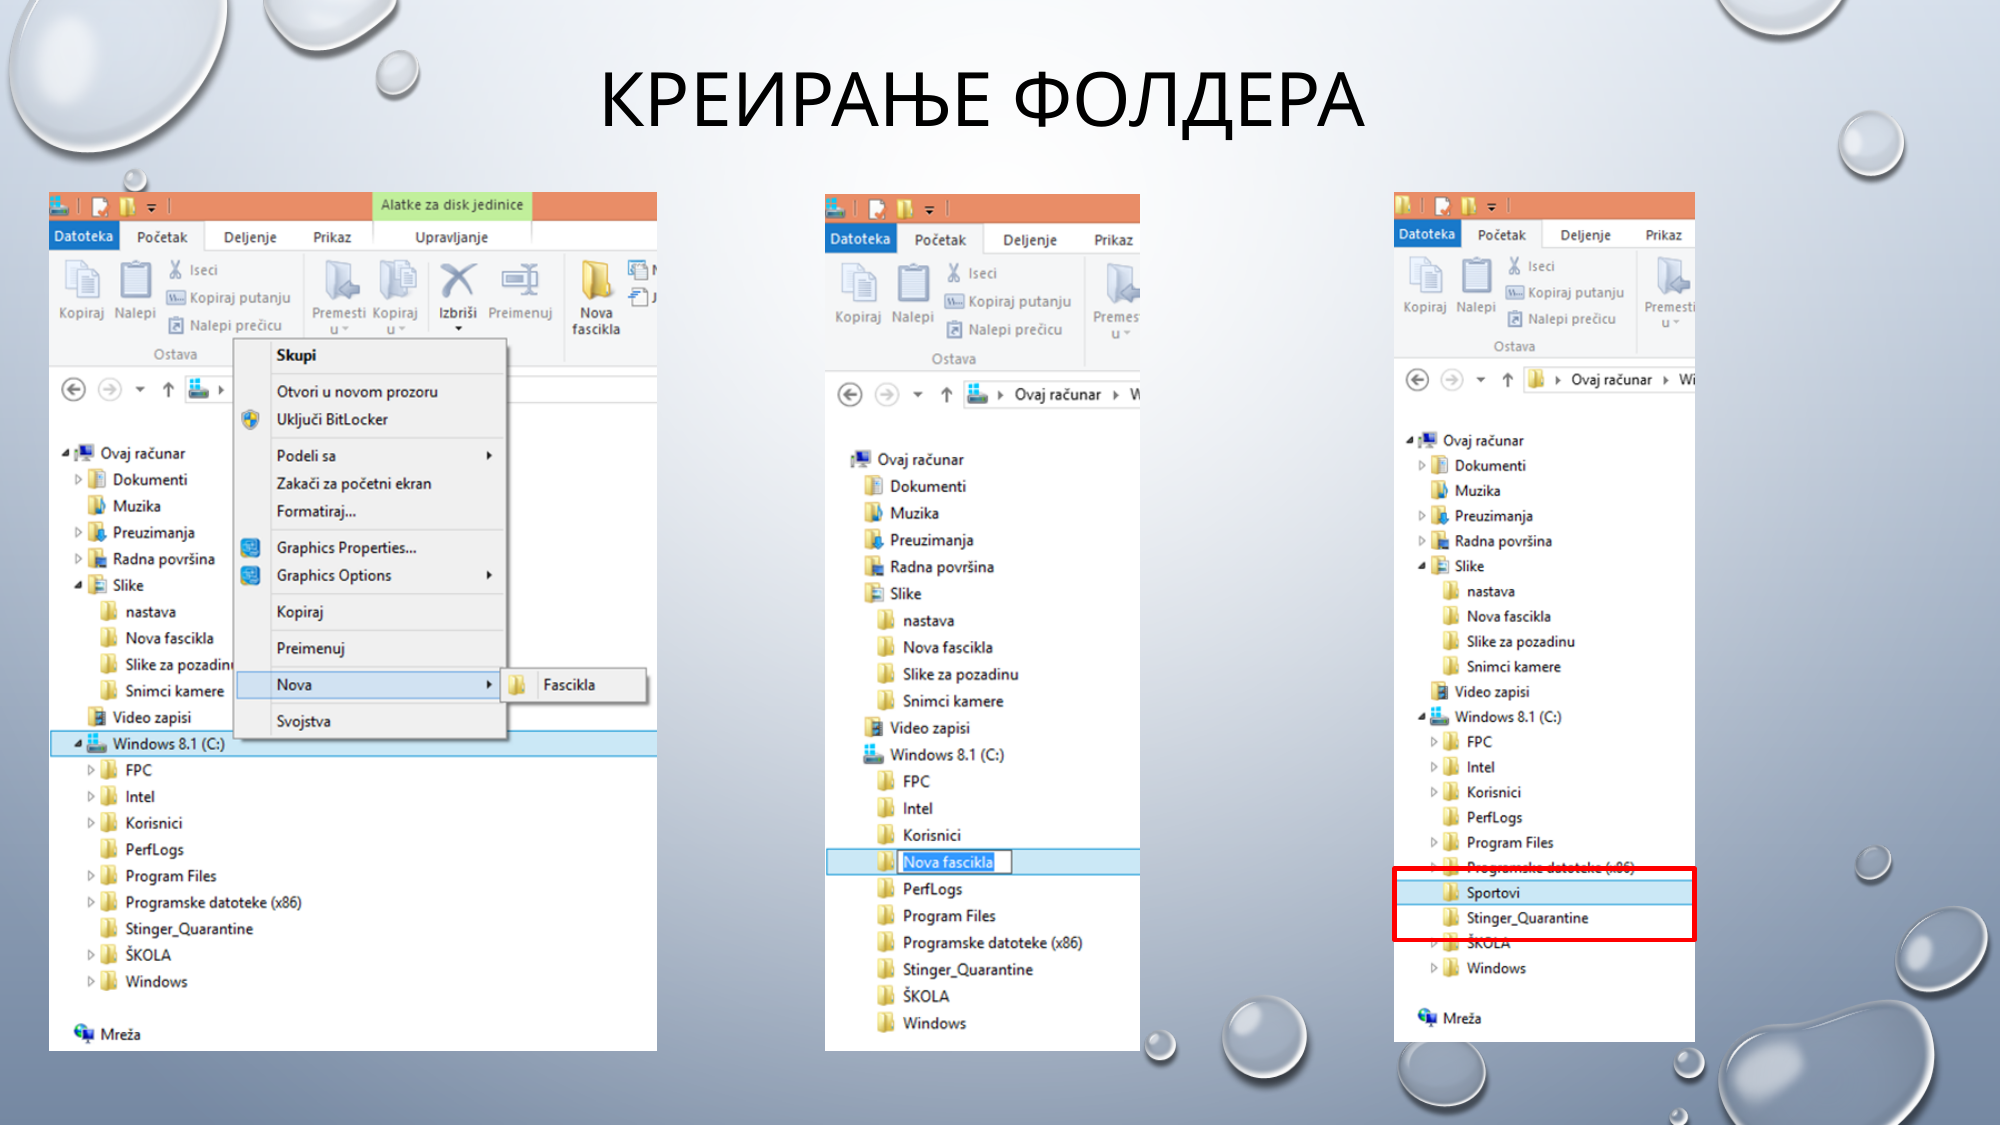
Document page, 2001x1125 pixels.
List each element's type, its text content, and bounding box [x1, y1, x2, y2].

title Креирање фолдера [149, 31, 1815, 174]
picture [0, 0, 2000, 1125]
